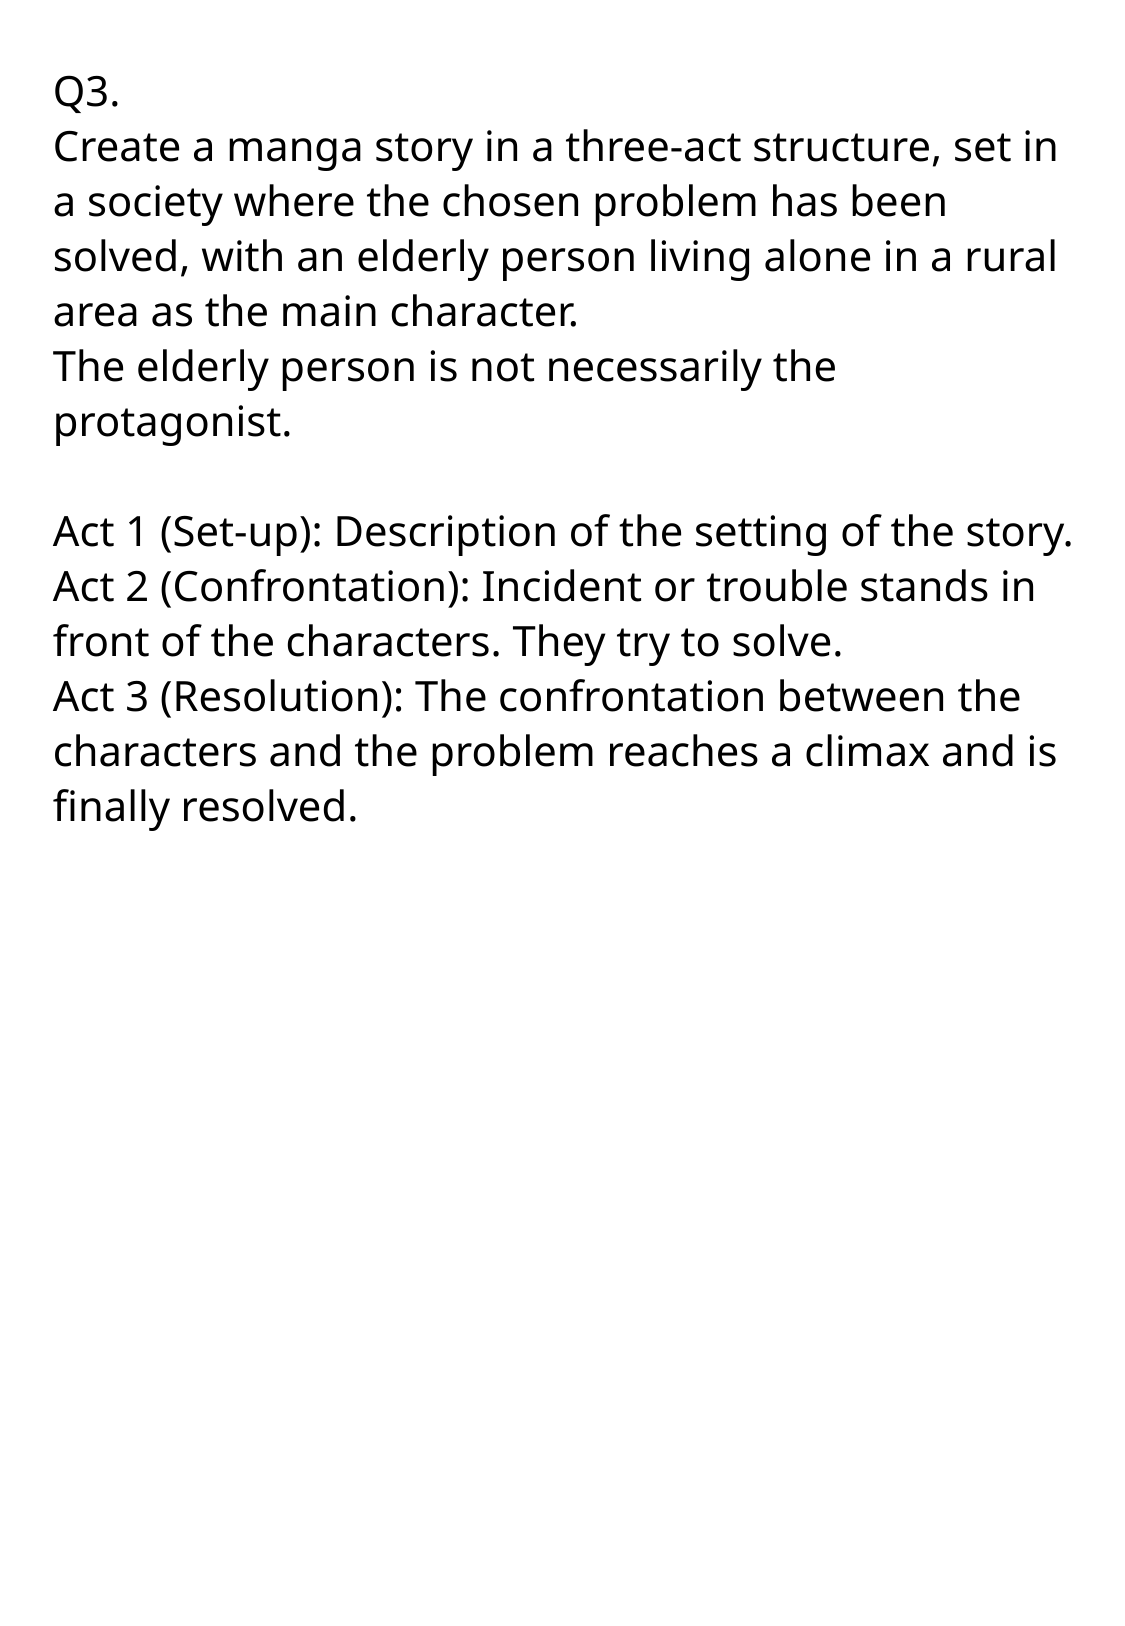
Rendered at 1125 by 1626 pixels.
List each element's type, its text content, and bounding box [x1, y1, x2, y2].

text_box Q3. Create a manga story in a three-act structure, set in a society where the chosen problem has been solved, with an elderly person living alone in a rural area as the main character. The elderly person is not necessarily the protagonist. Act 1 (Set-up): Description of the setting of the story. Act 2 (Confrontation): Incident or trouble stands in front of the characters. They try to solve. Act 3 (Resolution): The confrontation between the characters and the problem reaches a climax and is finally resolved. [37, 143, 1103, 967]
